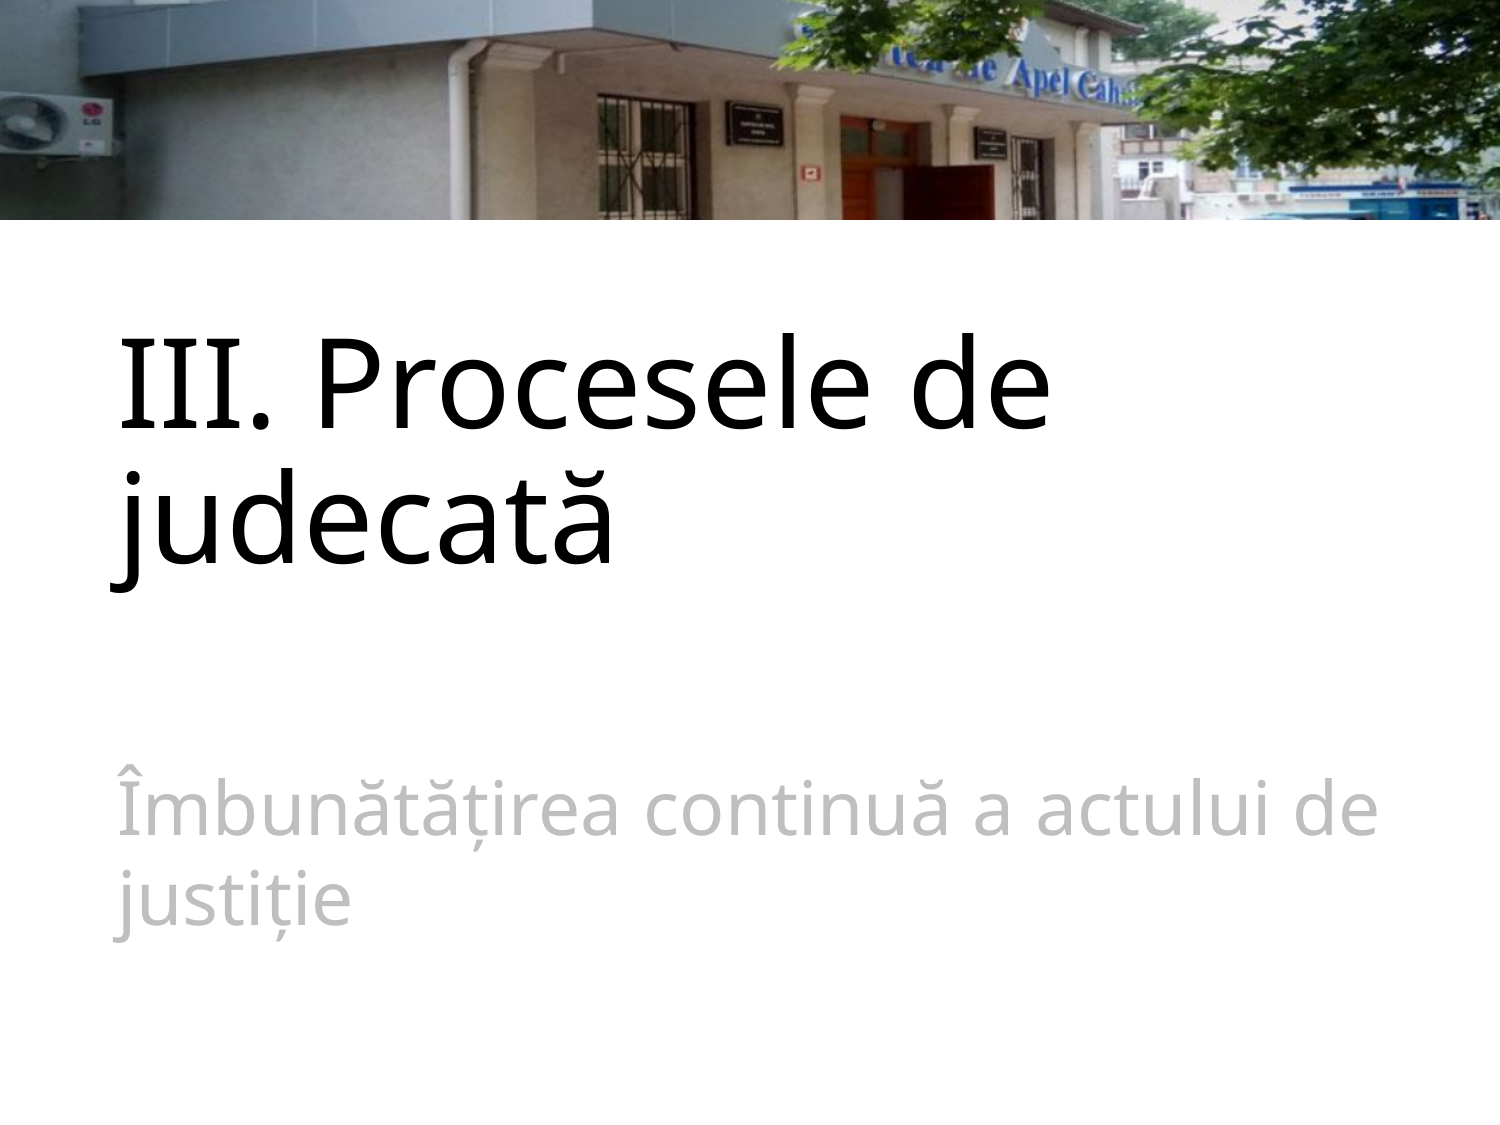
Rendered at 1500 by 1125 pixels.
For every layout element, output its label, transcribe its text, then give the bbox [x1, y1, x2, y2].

picture [0, 0, 1500, 220]
list Îmbunătățirea continuă a actului de justiție [102, 752, 1397, 999]
title III. Procesele de judecată [102, 280, 1397, 749]
